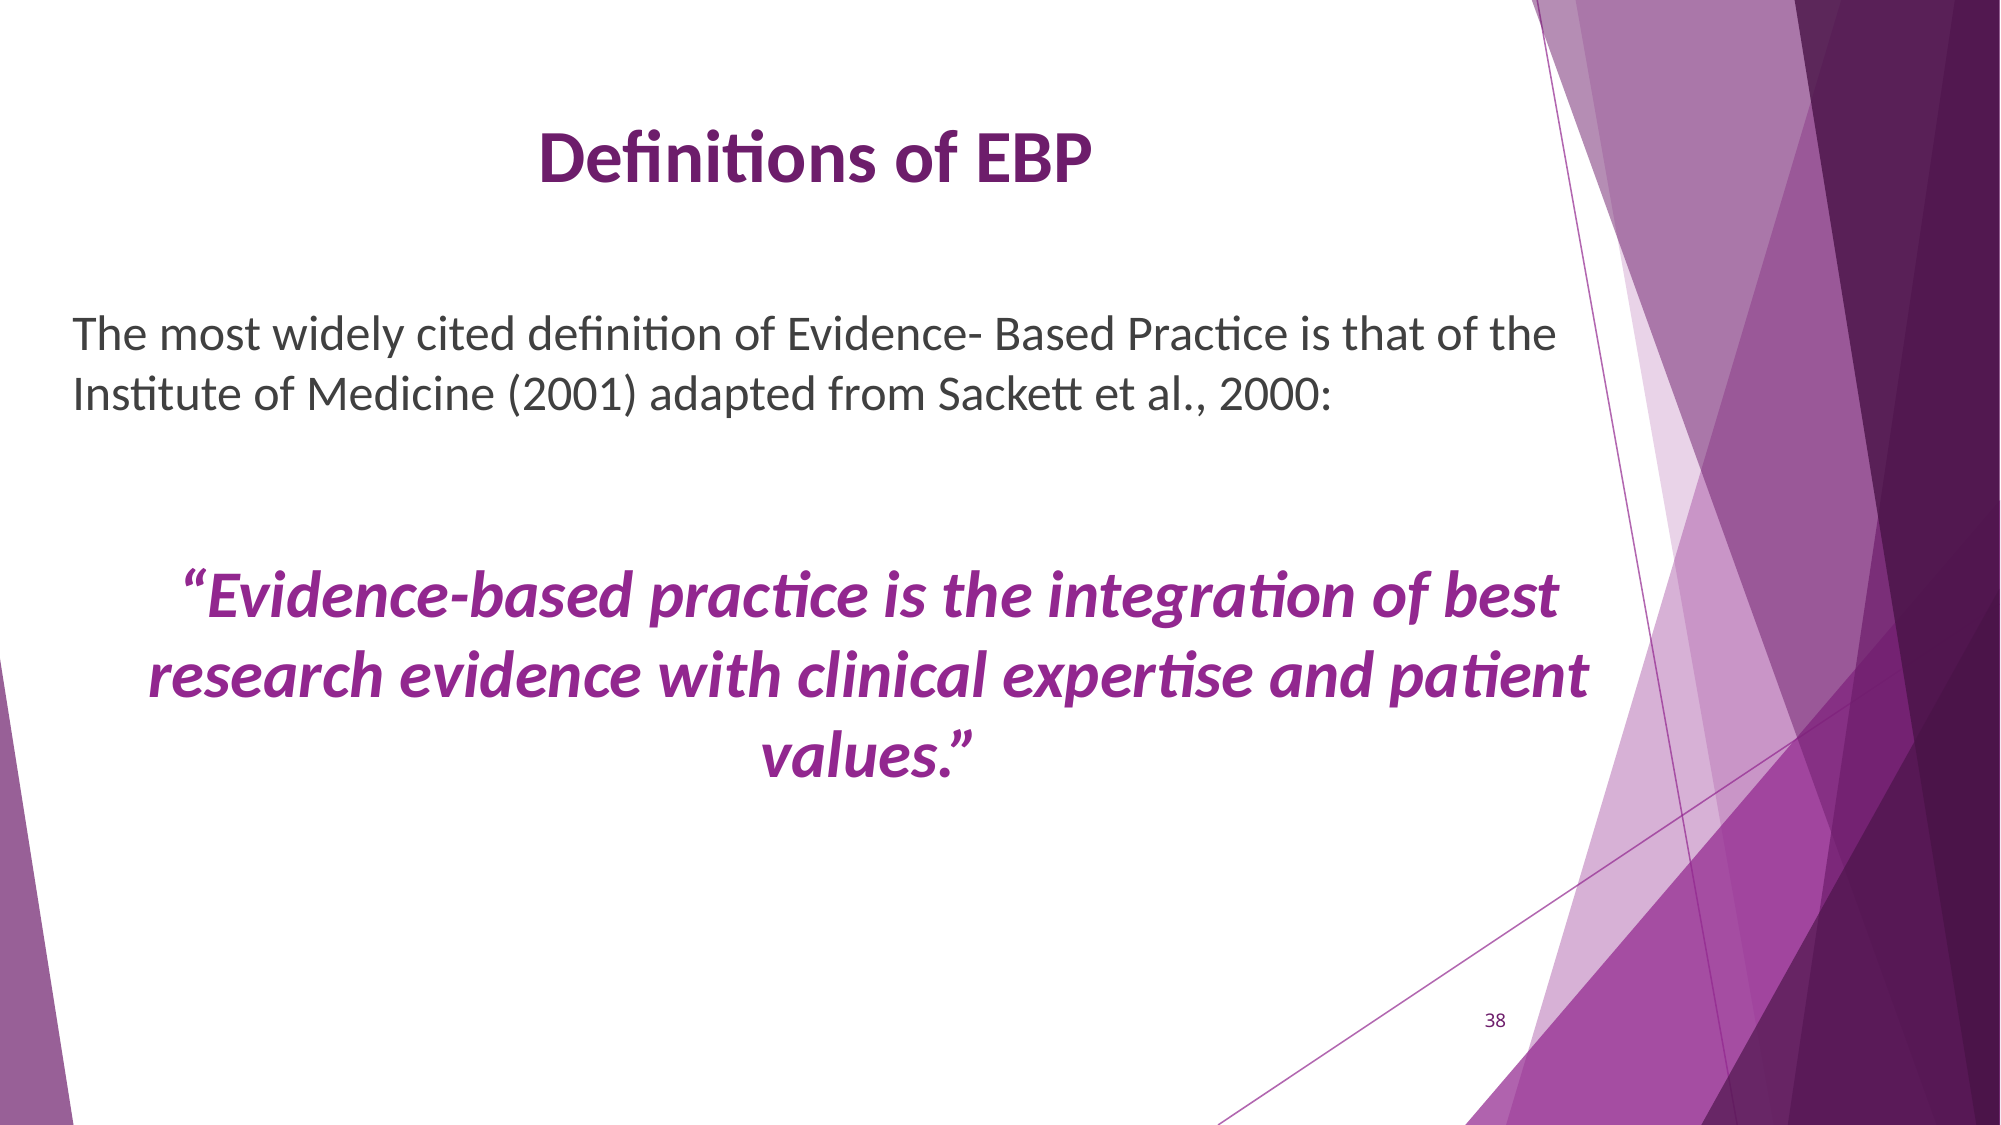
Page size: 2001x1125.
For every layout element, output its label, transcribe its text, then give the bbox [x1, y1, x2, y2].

list The most widely cited definition of Evidence- Based Practice is that of the Institute of Medicine (2001) adapted from Sackett et al., 2000: “Evidence-based practice is the integration of best research evidence with clinical expertise and patient values.” [57, 292, 1608, 992]
title Definitions of EBP [111, 99, 1522, 292]
slide_number 38 [1409, 991, 1522, 1051]
